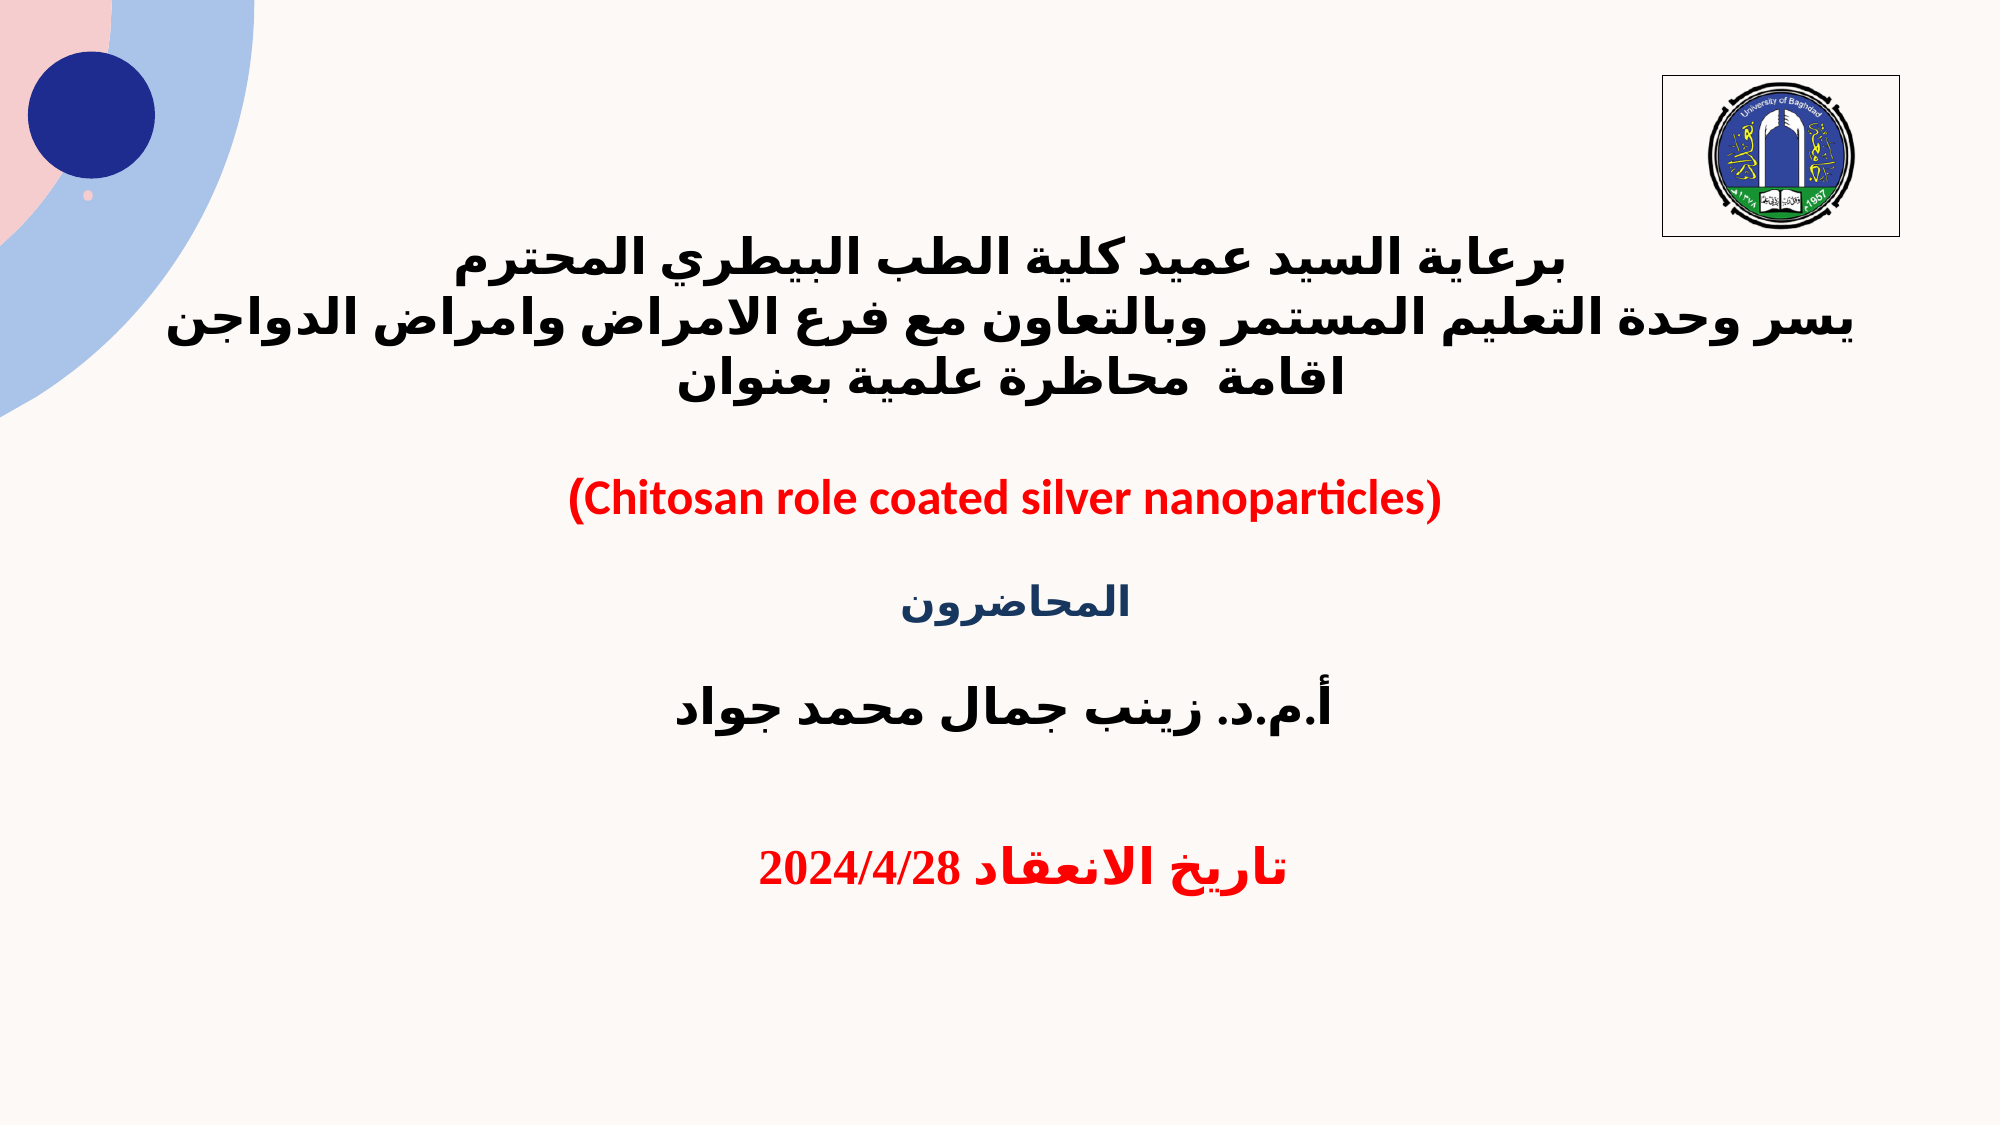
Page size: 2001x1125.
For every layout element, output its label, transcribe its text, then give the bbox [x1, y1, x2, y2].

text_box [0, 0, 255, 418]
text_box برعاية السيد عميد كلية الطب البيطري المحترم يسر وحدة التعليم المستمر وبالتعاون مع فرع الامراض وامراض الدواجن اقامة محاظرة علمية بعنوان (Chitosan role coated silver nanoparticles) المحاضرون أ.م.د. زينب جمال محمد جواد تاريخ الانعقاد 2024/4/28 [77, 162, 1944, 895]
picture [1662, 74, 1901, 237]
